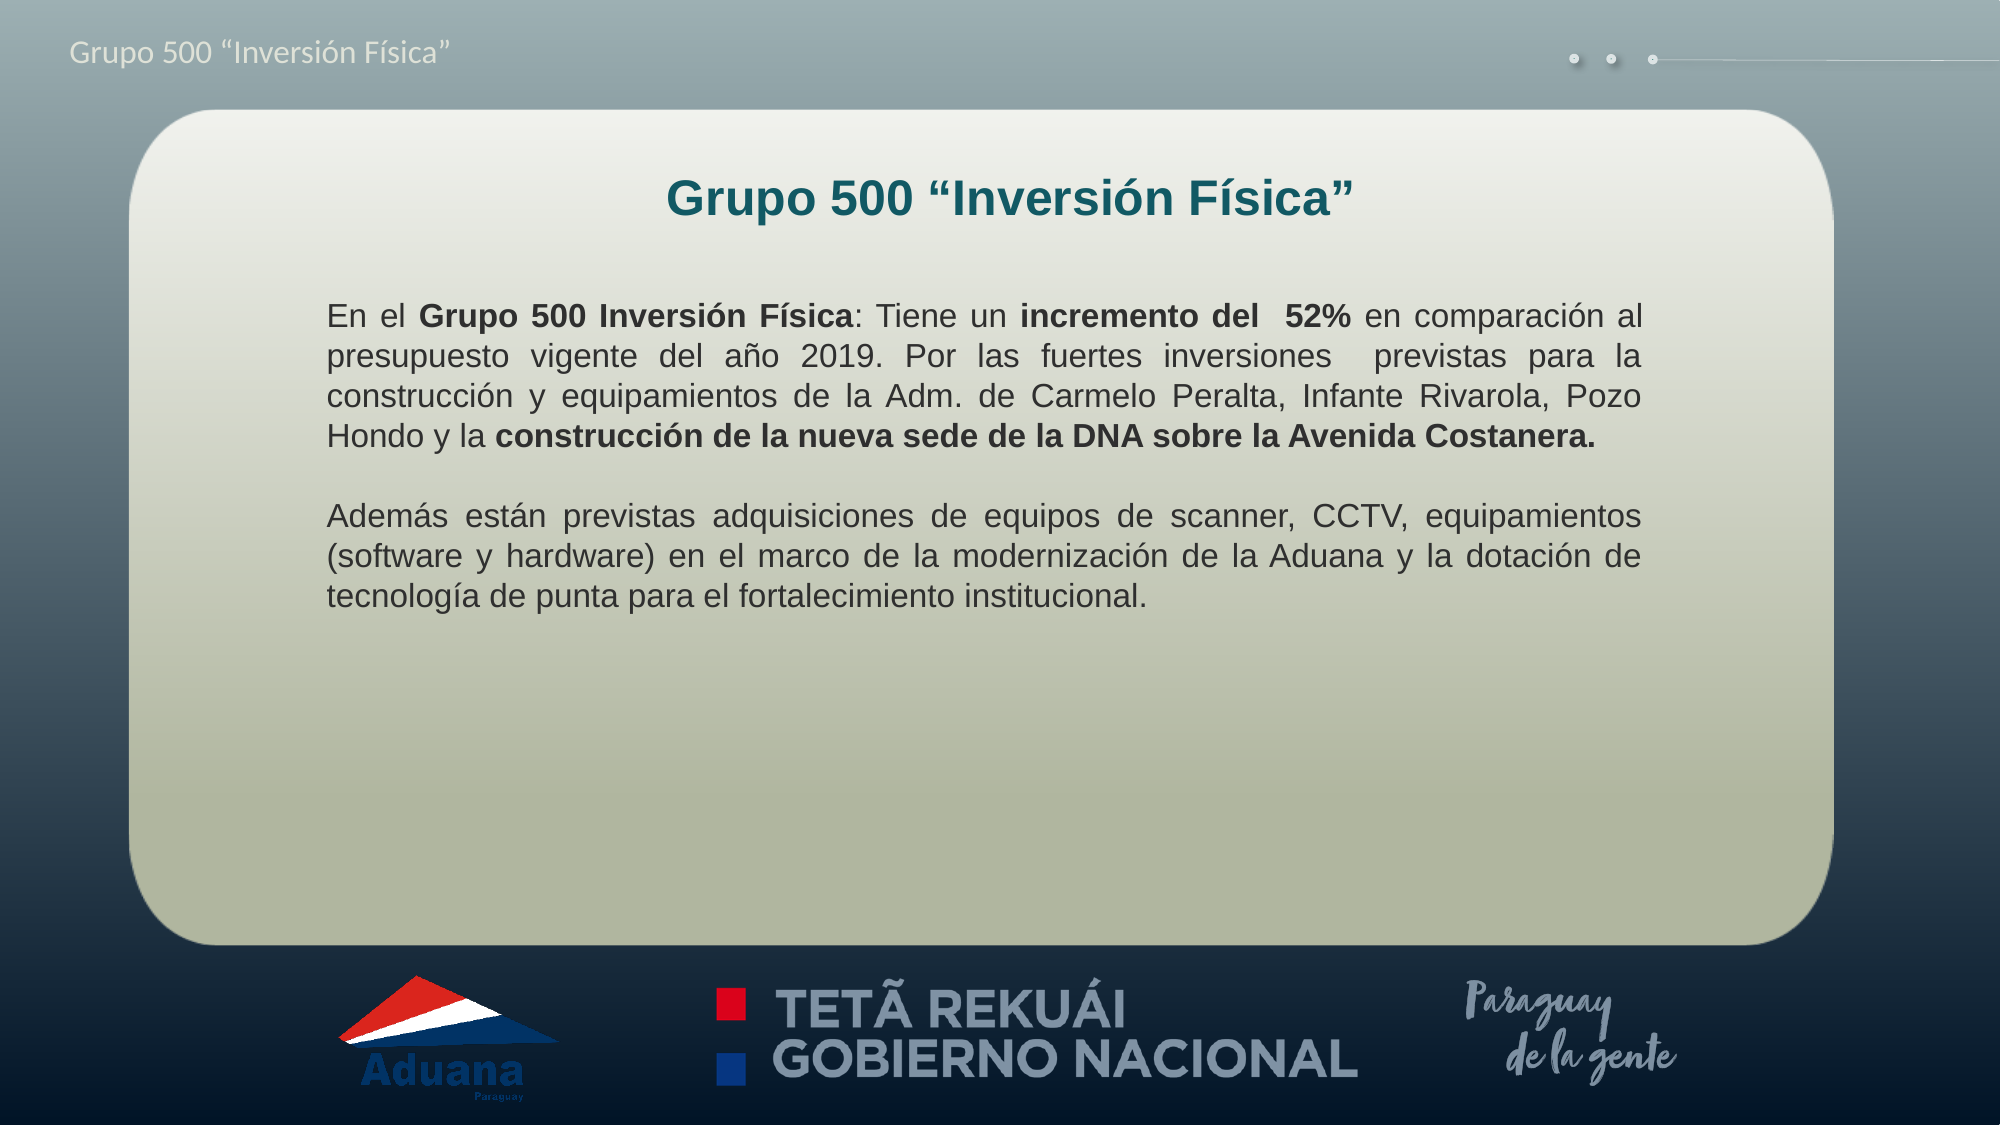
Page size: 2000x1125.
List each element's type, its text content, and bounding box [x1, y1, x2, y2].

picture [1466, 980, 1677, 1086]
picture [128, 109, 1835, 946]
text_box [1647, 54, 1658, 65]
text_box [1606, 54, 1617, 64]
text_box [1569, 53, 1579, 64]
text_box Grupo 500 “Inversión Física” [54, 31, 1855, 200]
picture [715, 977, 1358, 1086]
picture [338, 974, 561, 1102]
